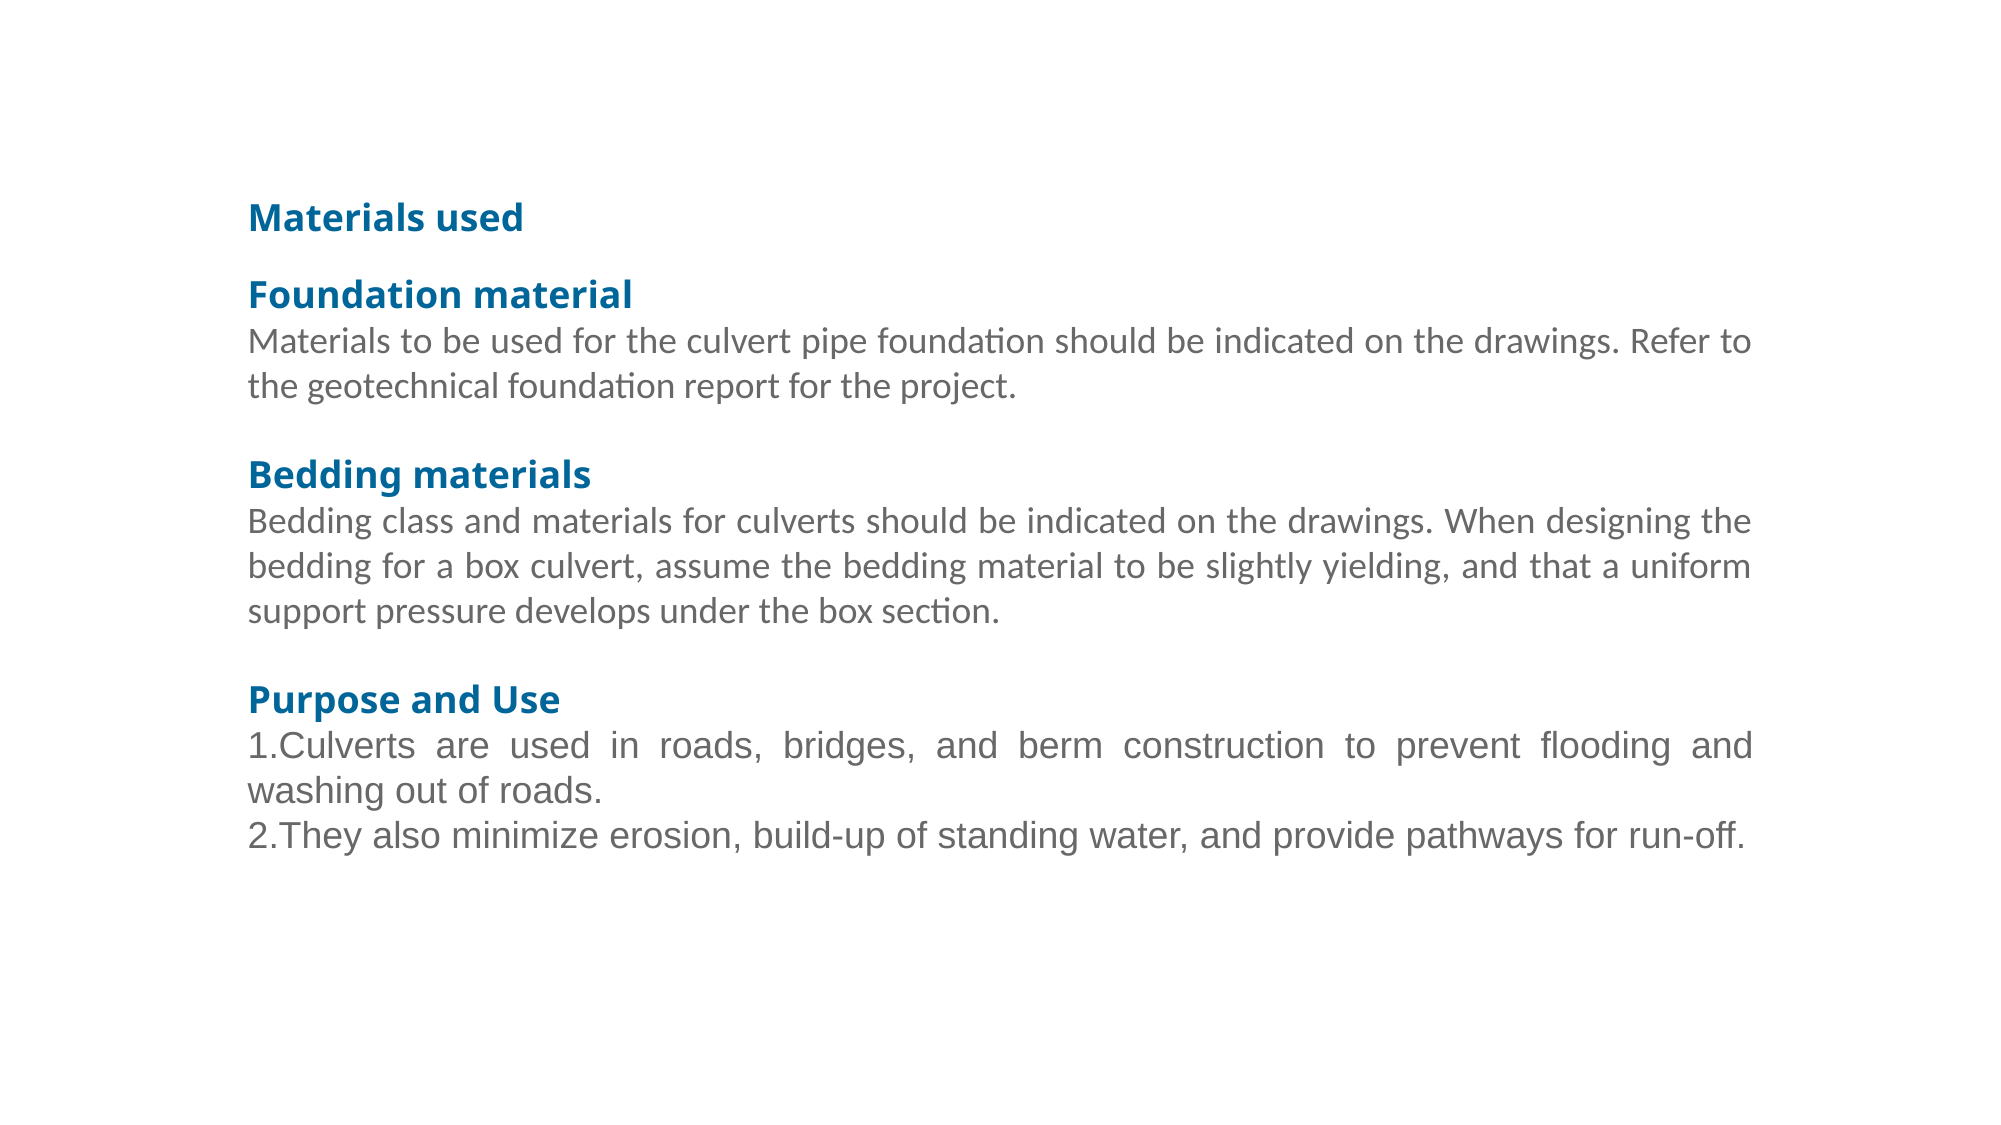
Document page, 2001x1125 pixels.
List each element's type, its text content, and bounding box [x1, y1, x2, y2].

text_box Materials used Foundation material Materials to be used for the culvert pipe foundation should be indicated on the drawings. Refer to the geotechnical foundation report for the project. Bedding materials Bedding class and materials for culverts should be indicated on the drawings. When designing the bedding for a box culvert, assume the bedding material to be slightly yielding, and that a uniform support pressure develops under the box section. Purpose and Use Culverts are used in roads, bridges, and berm construction to prevent flooding and washing out of roads. They also minimize erosion, build-up of standing water, and provide pathways for run-off. [232, 186, 1769, 864]
